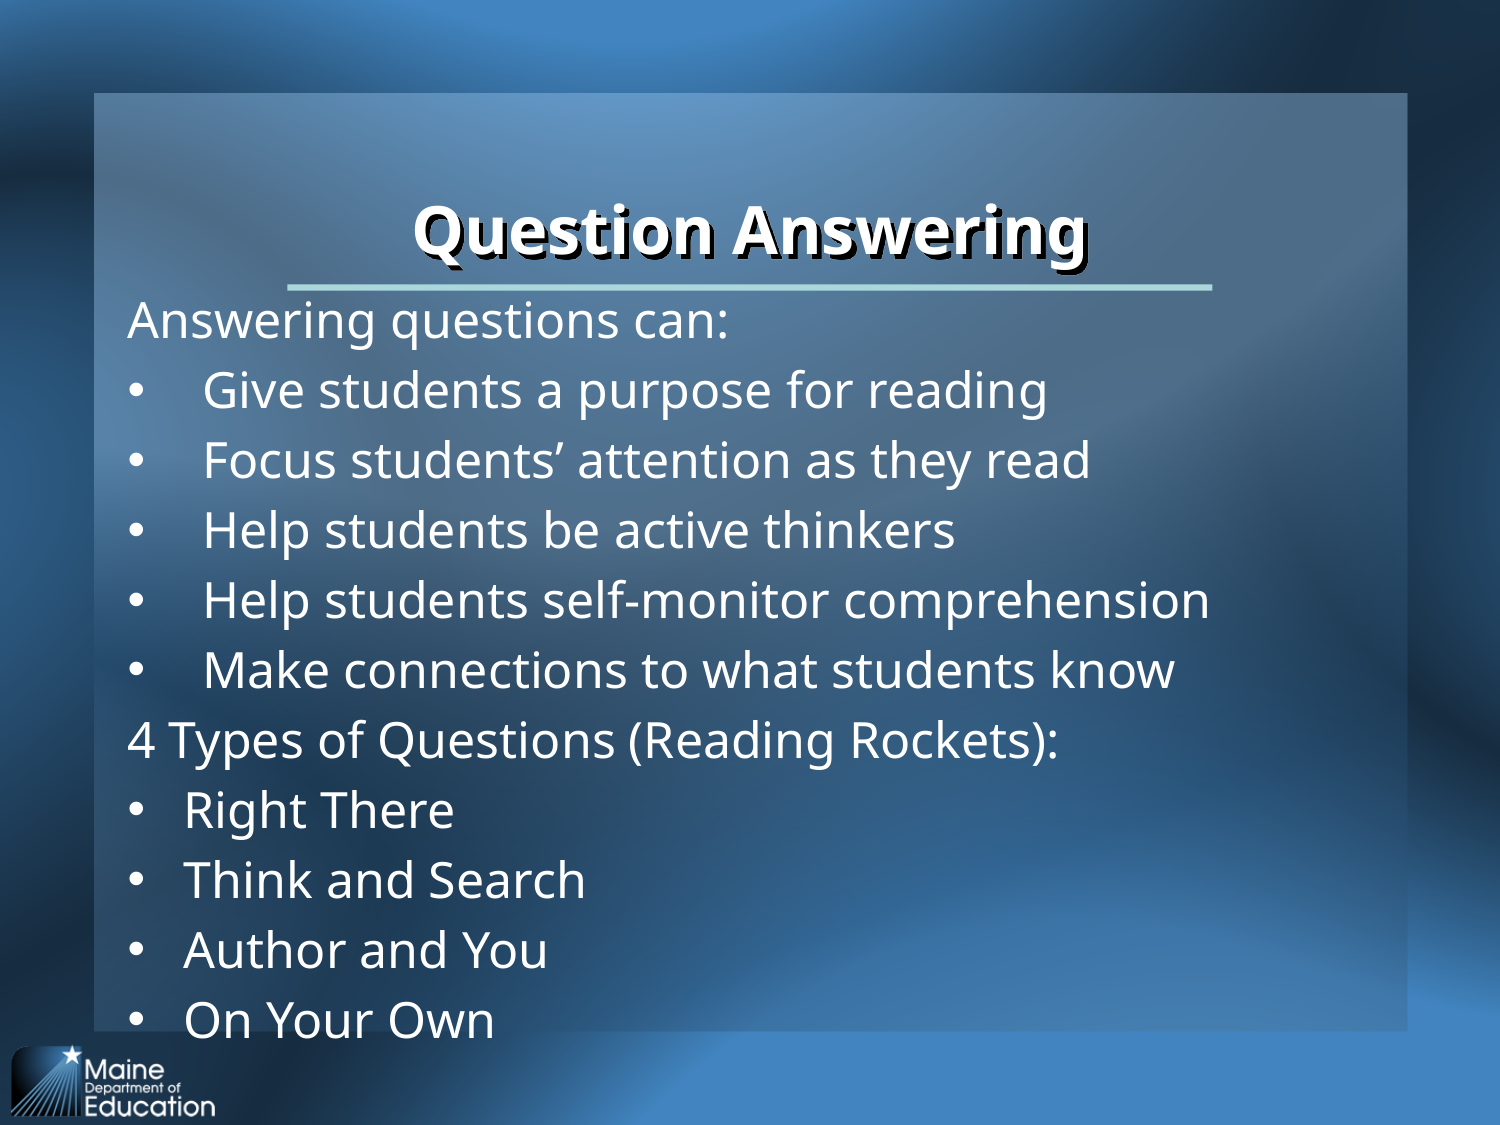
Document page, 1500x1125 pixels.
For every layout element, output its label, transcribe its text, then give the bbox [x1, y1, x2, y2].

title Question Answering [112, 87, 1388, 275]
list Answering questions can: Give students a purpose for reading Focus students’ attention as they read Help students be active thinkers Help students self-monitor comprehension Make connections to what students know 4 Types of Questions (Reading Rockets): Right There Think and Search Author and You On Your Own [112, 281, 1388, 1075]
picture [0, 0, 1500, 1125]
